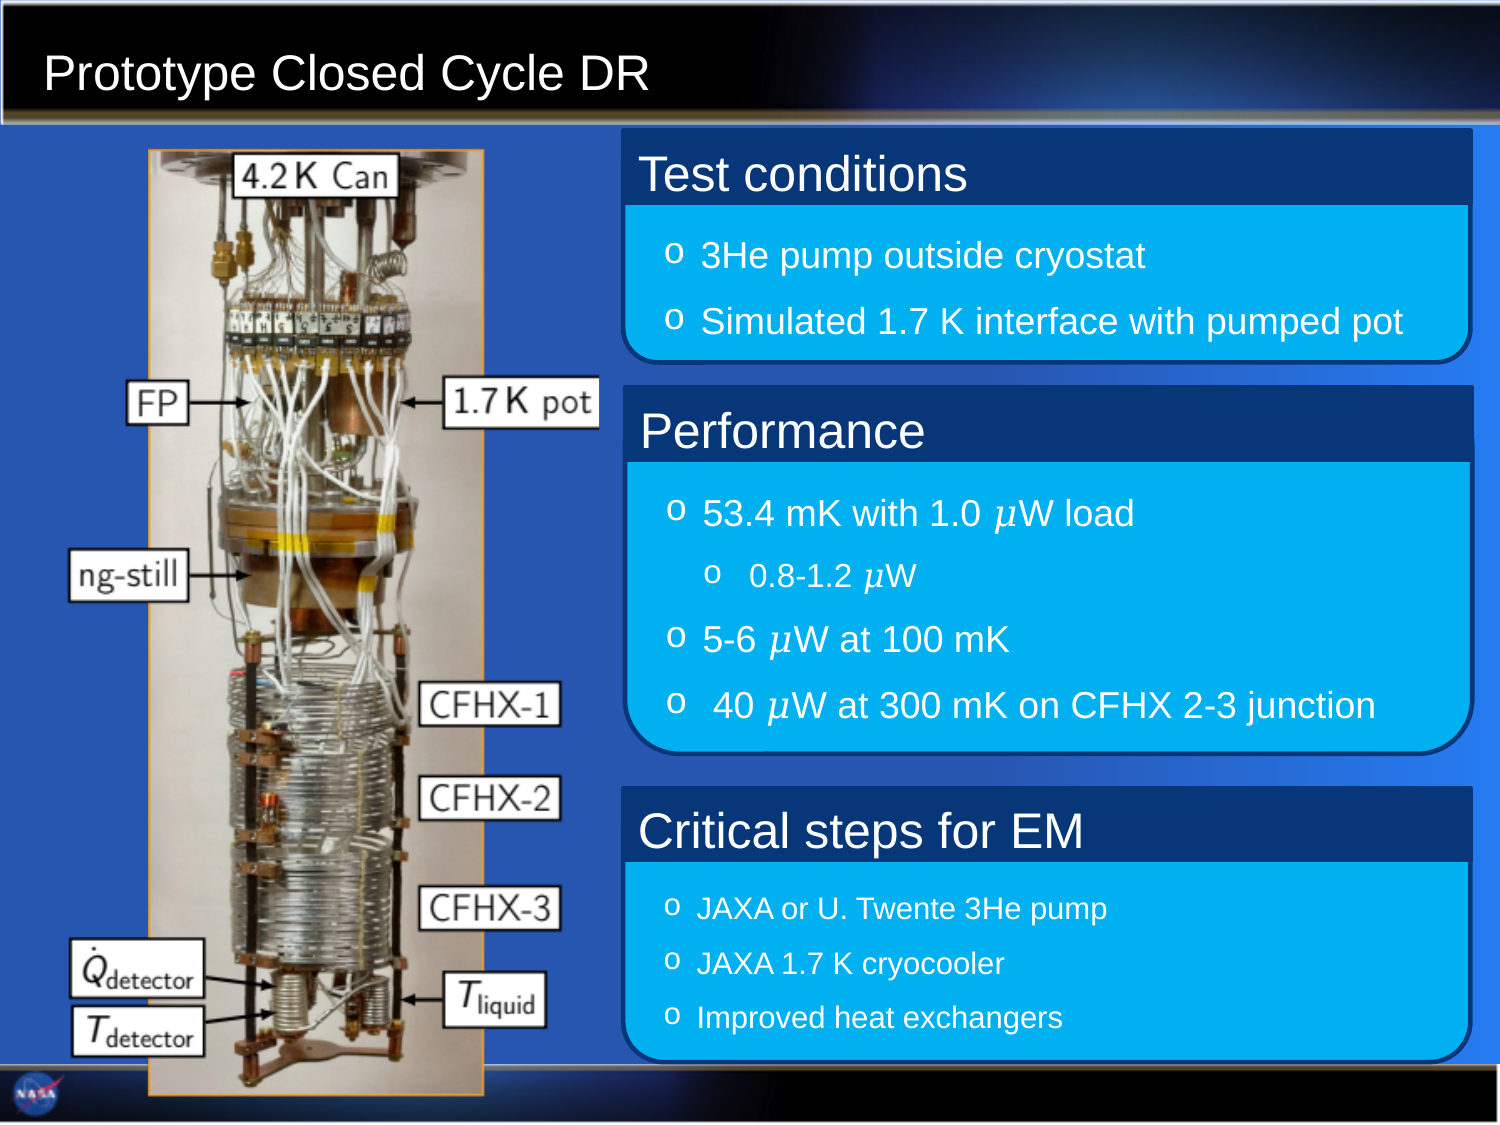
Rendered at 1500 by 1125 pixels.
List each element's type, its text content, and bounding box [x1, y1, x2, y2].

picture [0, 142, 1500, 1125]
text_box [622, 787, 1471, 1063]
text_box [622, 130, 1471, 363]
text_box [624, 387, 1473, 755]
picture [2, 2, 1500, 123]
title Prototype Closed Cycle DR [28, 25, 1414, 116]
